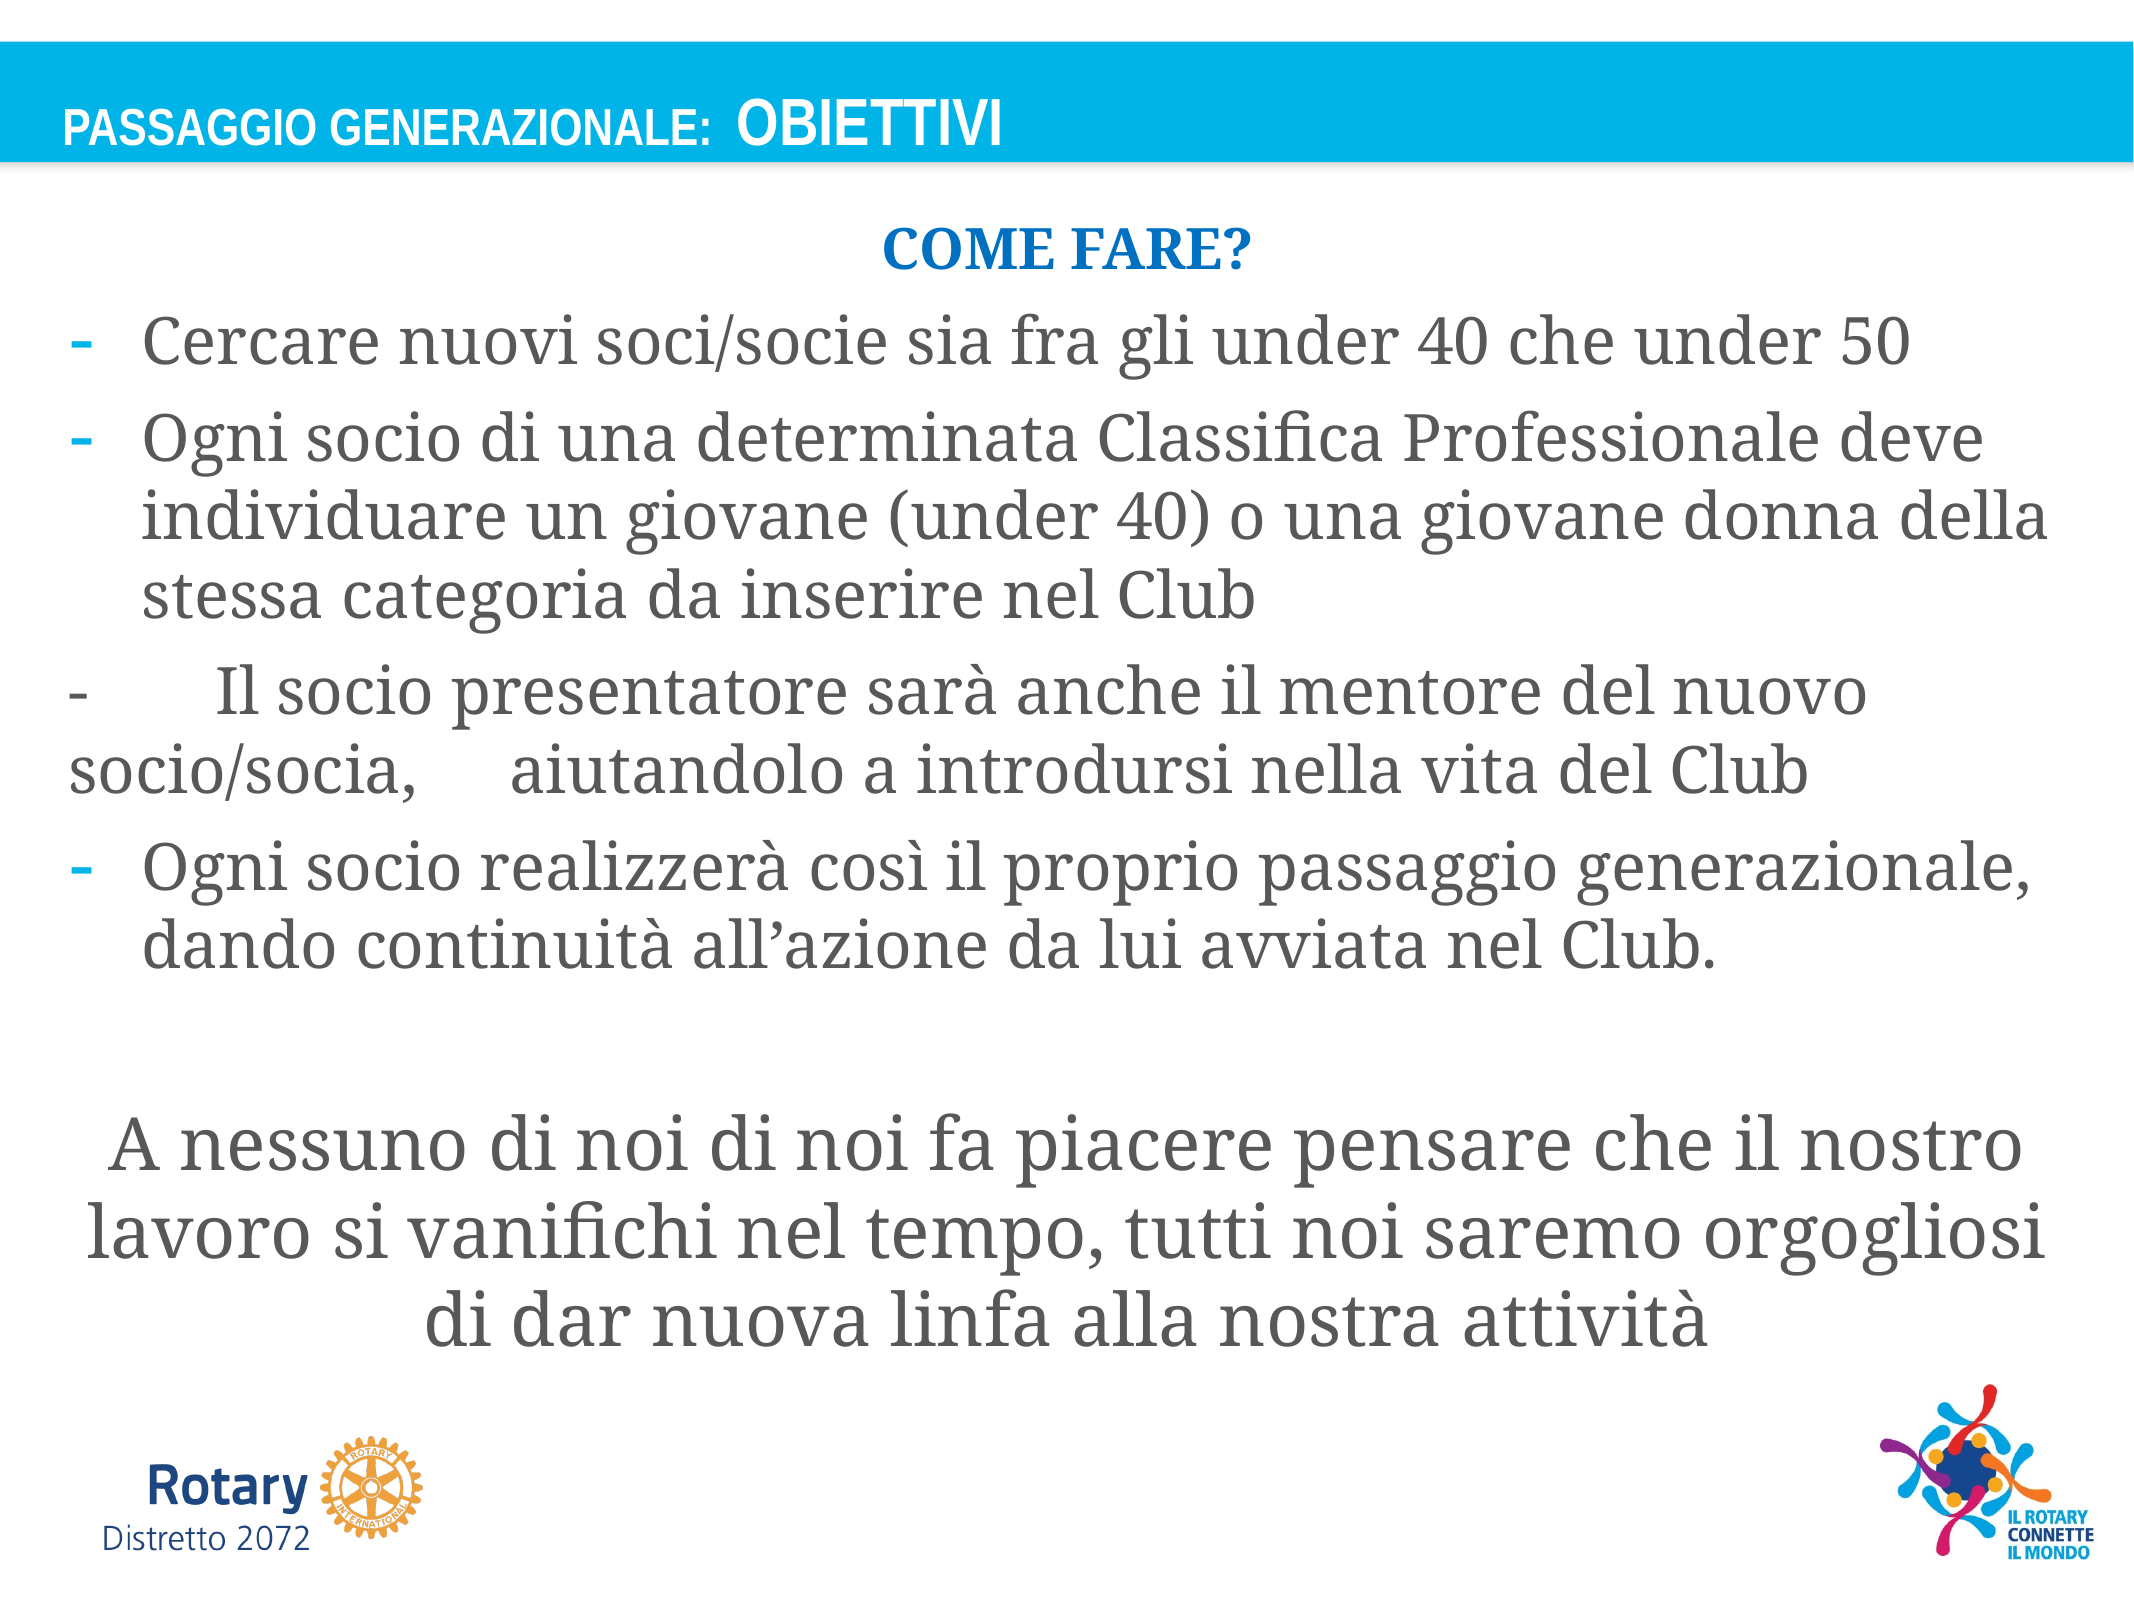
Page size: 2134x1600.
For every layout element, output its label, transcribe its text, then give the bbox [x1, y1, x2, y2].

picture [1876, 1377, 2097, 1565]
picture [92, 1429, 430, 1569]
title PASSAGGIO GENERAZIONALE: OBIETTIVI [61, 74, 1501, 163]
subtitle COME FARE? Cercare nuovi soci/socie sia fra gli under 40 che under 50 Ogni socio di una determinata Classifica Professionale deve individuare un giovane (under 40) o una giovane donna della stessa categoria da inserire nel Club - Il socio presentatore sarà anche il mentore del nuovo socio/socia, aiutandolo a introdursi nella vita del Club Ogni socio realizzerà così il proprio passaggio generazionale, dando continuità all’azione da lui avviata nel Club. A nessuno di noi di noi fa piacere pensare che il nostro lavoro si vanifichi nel tempo, tutti noi saremo orgogliosi di dar nuova linfa alla nostra attività [67, 211, 2068, 1430]
text_box [0, 41, 2134, 163]
